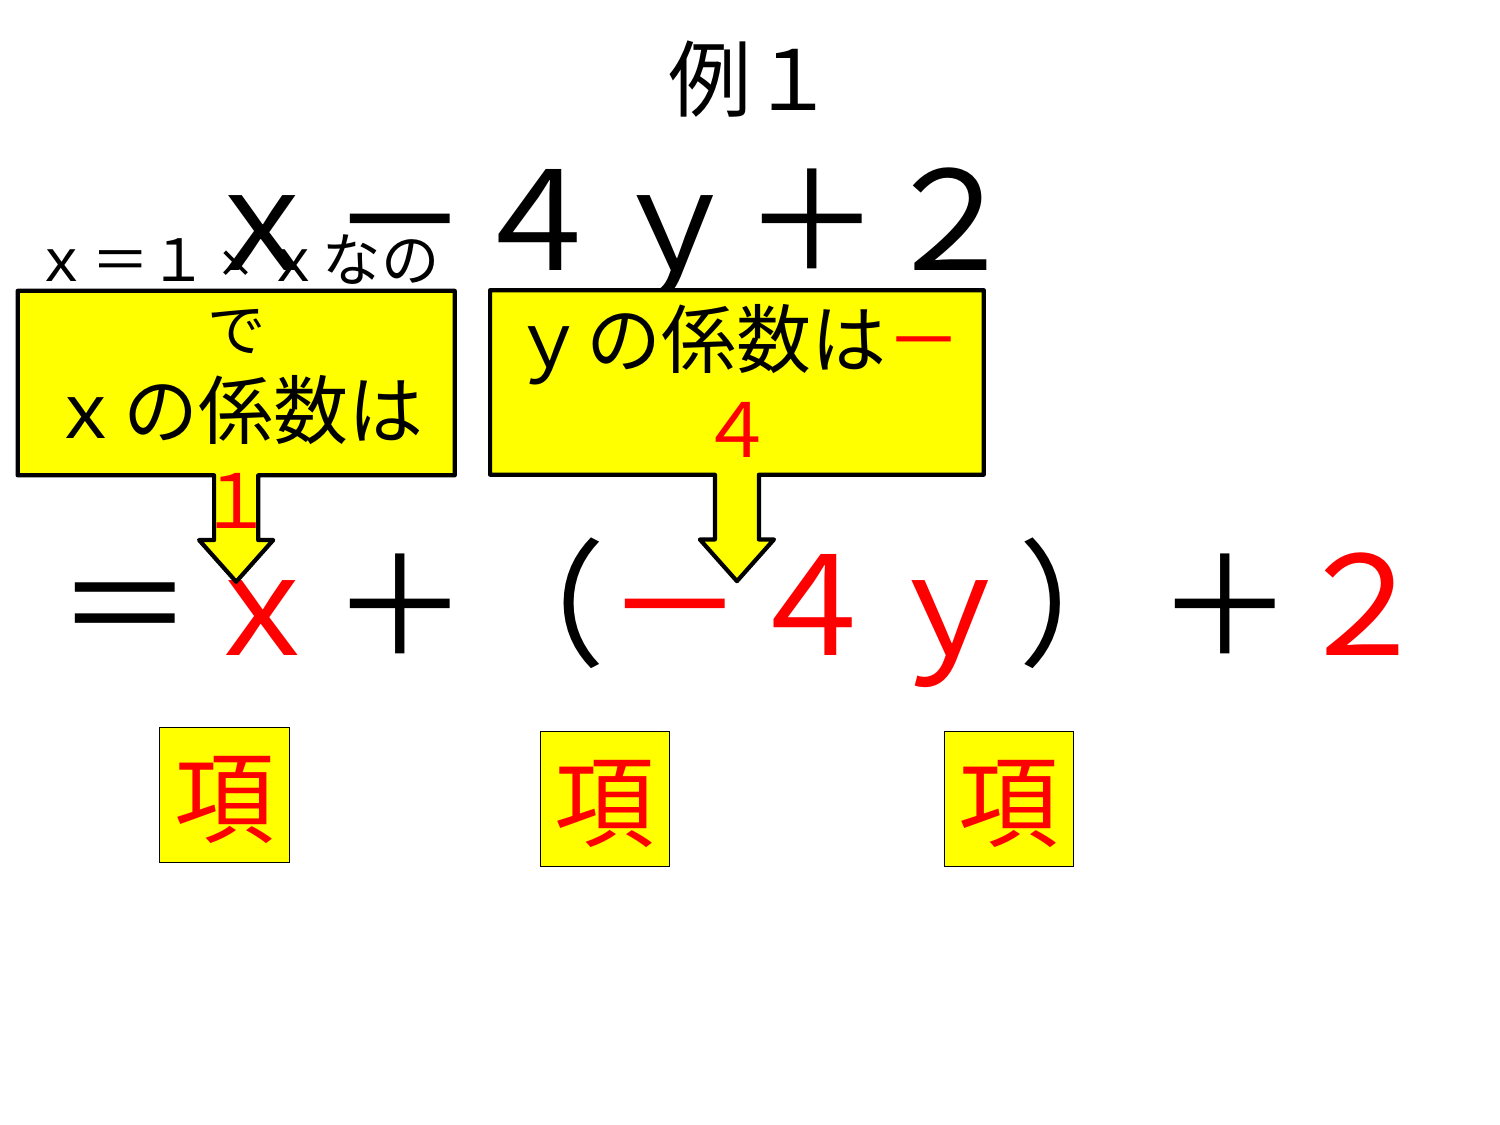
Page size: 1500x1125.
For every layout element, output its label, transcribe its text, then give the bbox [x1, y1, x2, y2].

list ｘ－４ｙ＋２ ＝ｘ＋（－４ｙ）＋２ [41, 125, 1471, 1106]
title 例１ [76, 19, 1427, 125]
text_box 項 [159, 727, 290, 863]
text_box ｘ＝１×ｘなので ｘの係数は１ [15, 288, 457, 584]
text_box 項 [944, 731, 1074, 867]
text_box ｙの係数は－４ [488, 288, 986, 584]
text_box 項 [540, 731, 670, 867]
